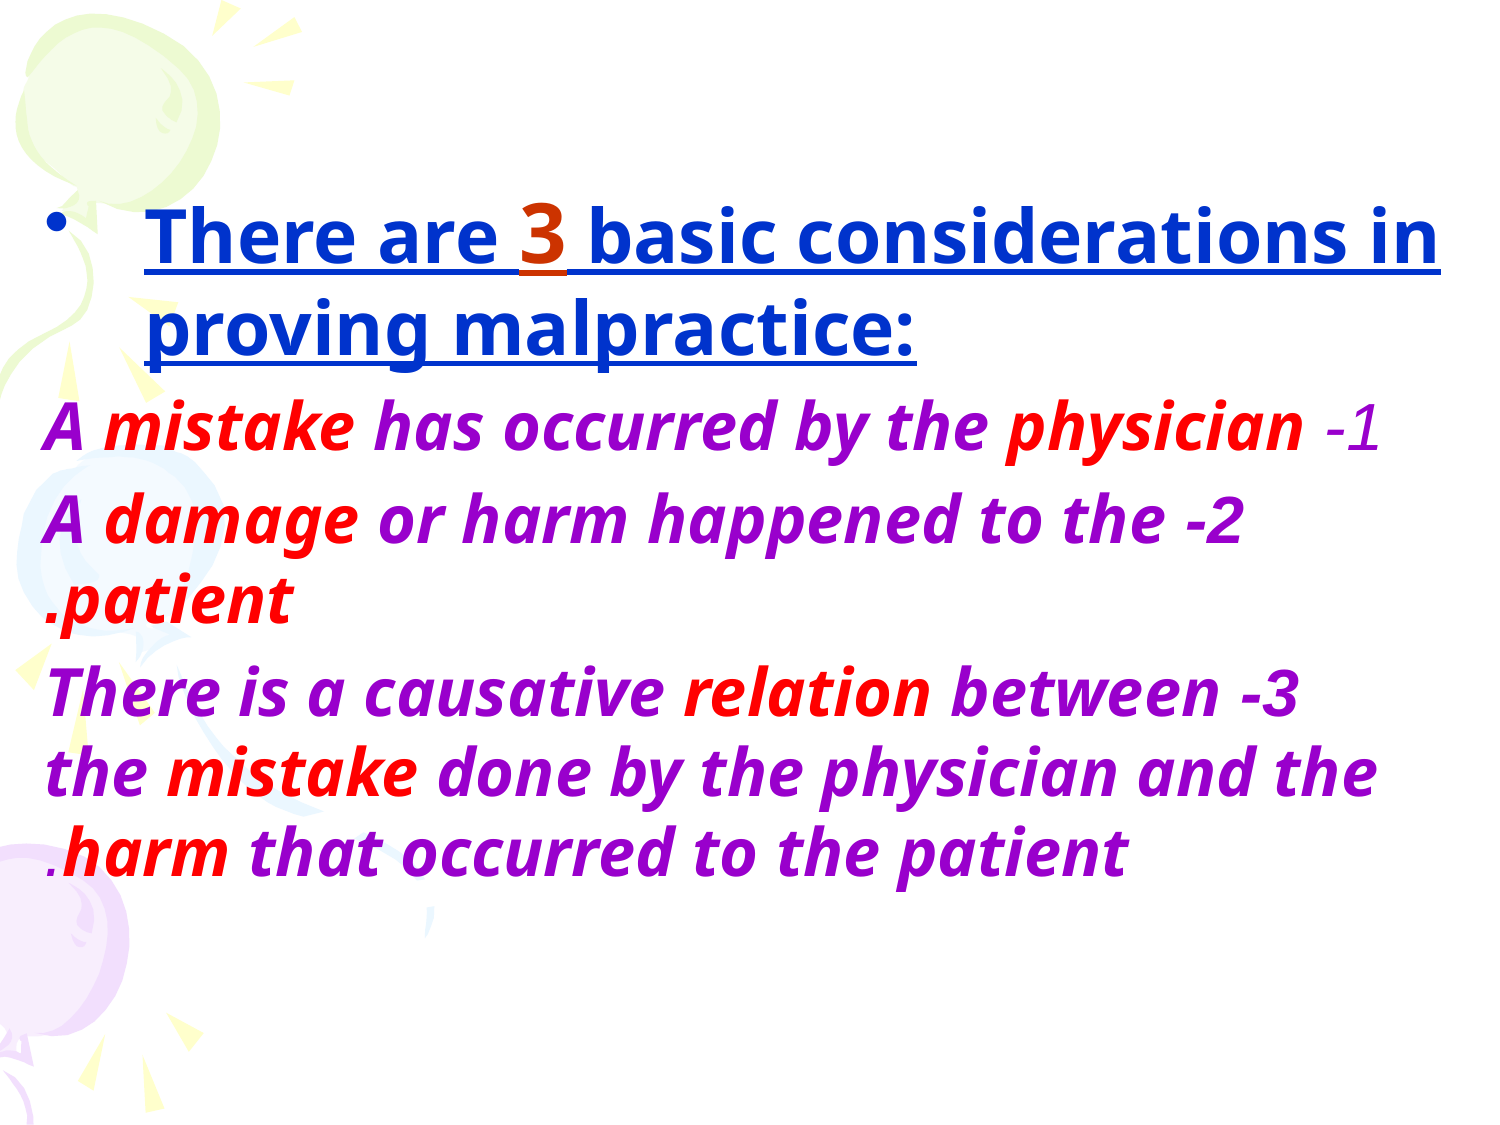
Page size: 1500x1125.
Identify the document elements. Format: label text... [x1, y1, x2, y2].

list There are 3 basic considerations in proving malpractice: 1- A mistake has occurred by the physician 2- A damage or harm happened to the patient. 3- There is a causative relation between the mistake done by the physician and the harm that occurred to the patient. [29, 172, 1500, 1106]
